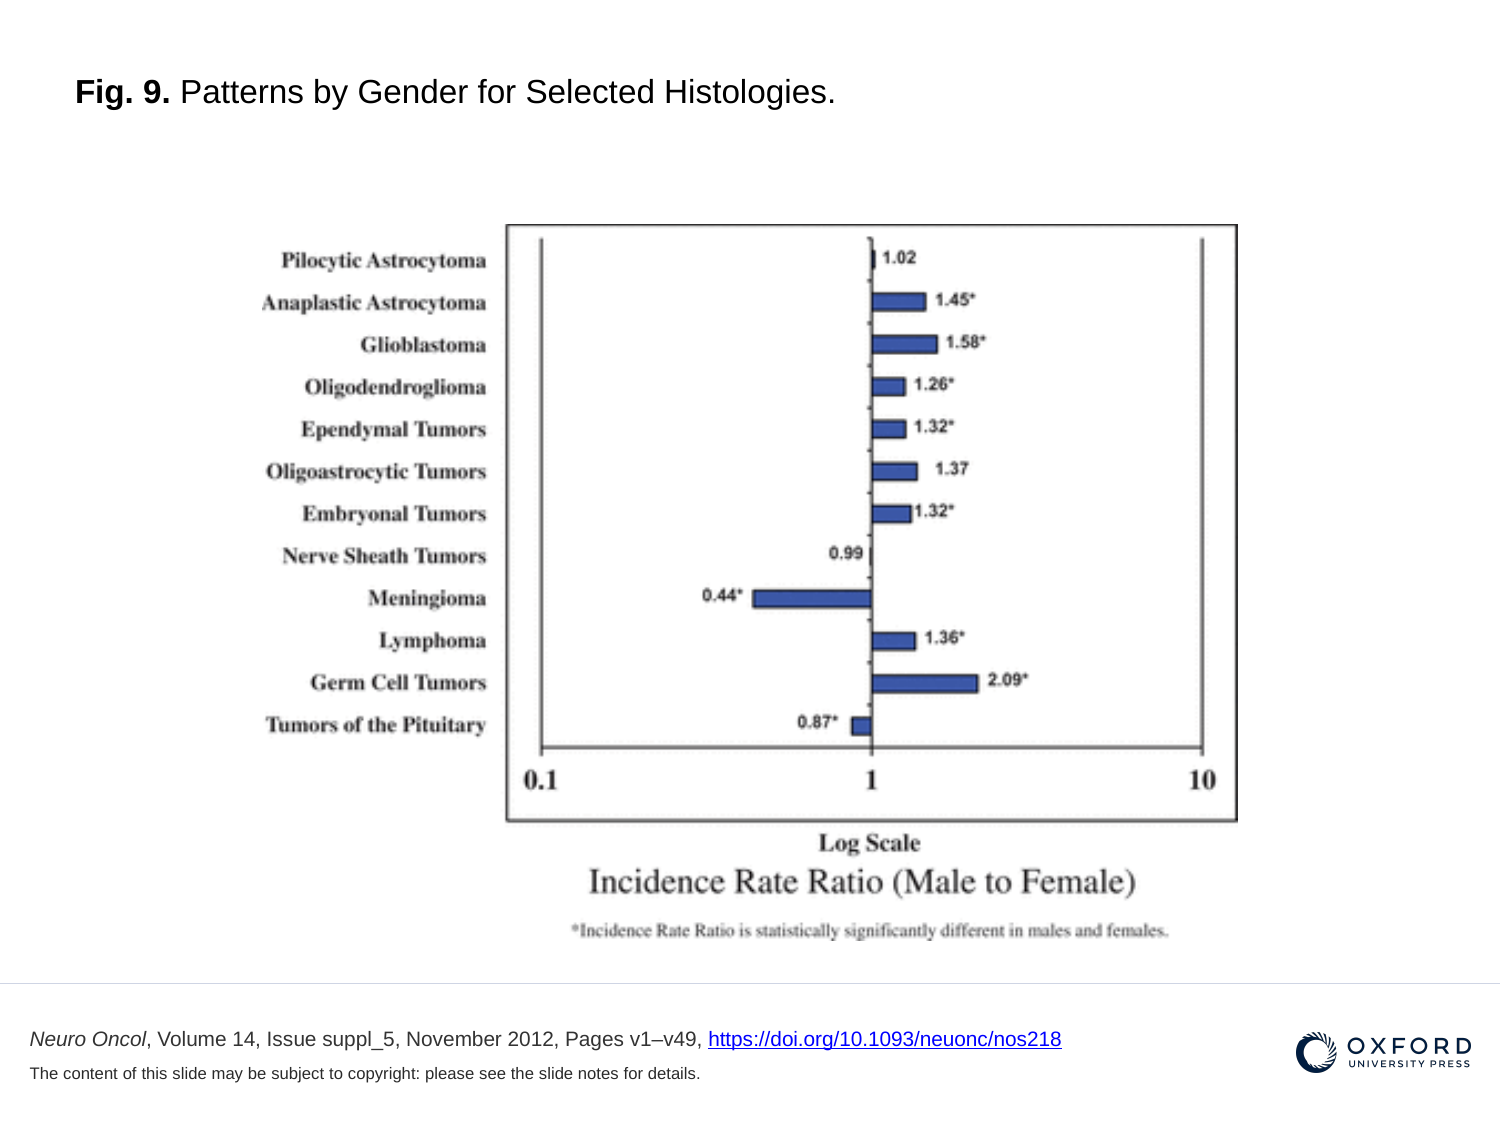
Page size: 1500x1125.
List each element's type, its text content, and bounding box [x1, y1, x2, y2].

picture [1296, 1032, 1471, 1073]
picture [262, 224, 1238, 941]
footer Neuro Oncol, Volume 14, Issue suppl_5, November 2012, Pages v1–v49, https://doi.org/10.1093/neuonc/nos218 The content of this slide may be subject to copyright: please see the slide notes for details. [0, 983, 1260, 1125]
title Fig. 9. Patterns by Gender for Selected Histologies. [75, 69, 1078, 171]
